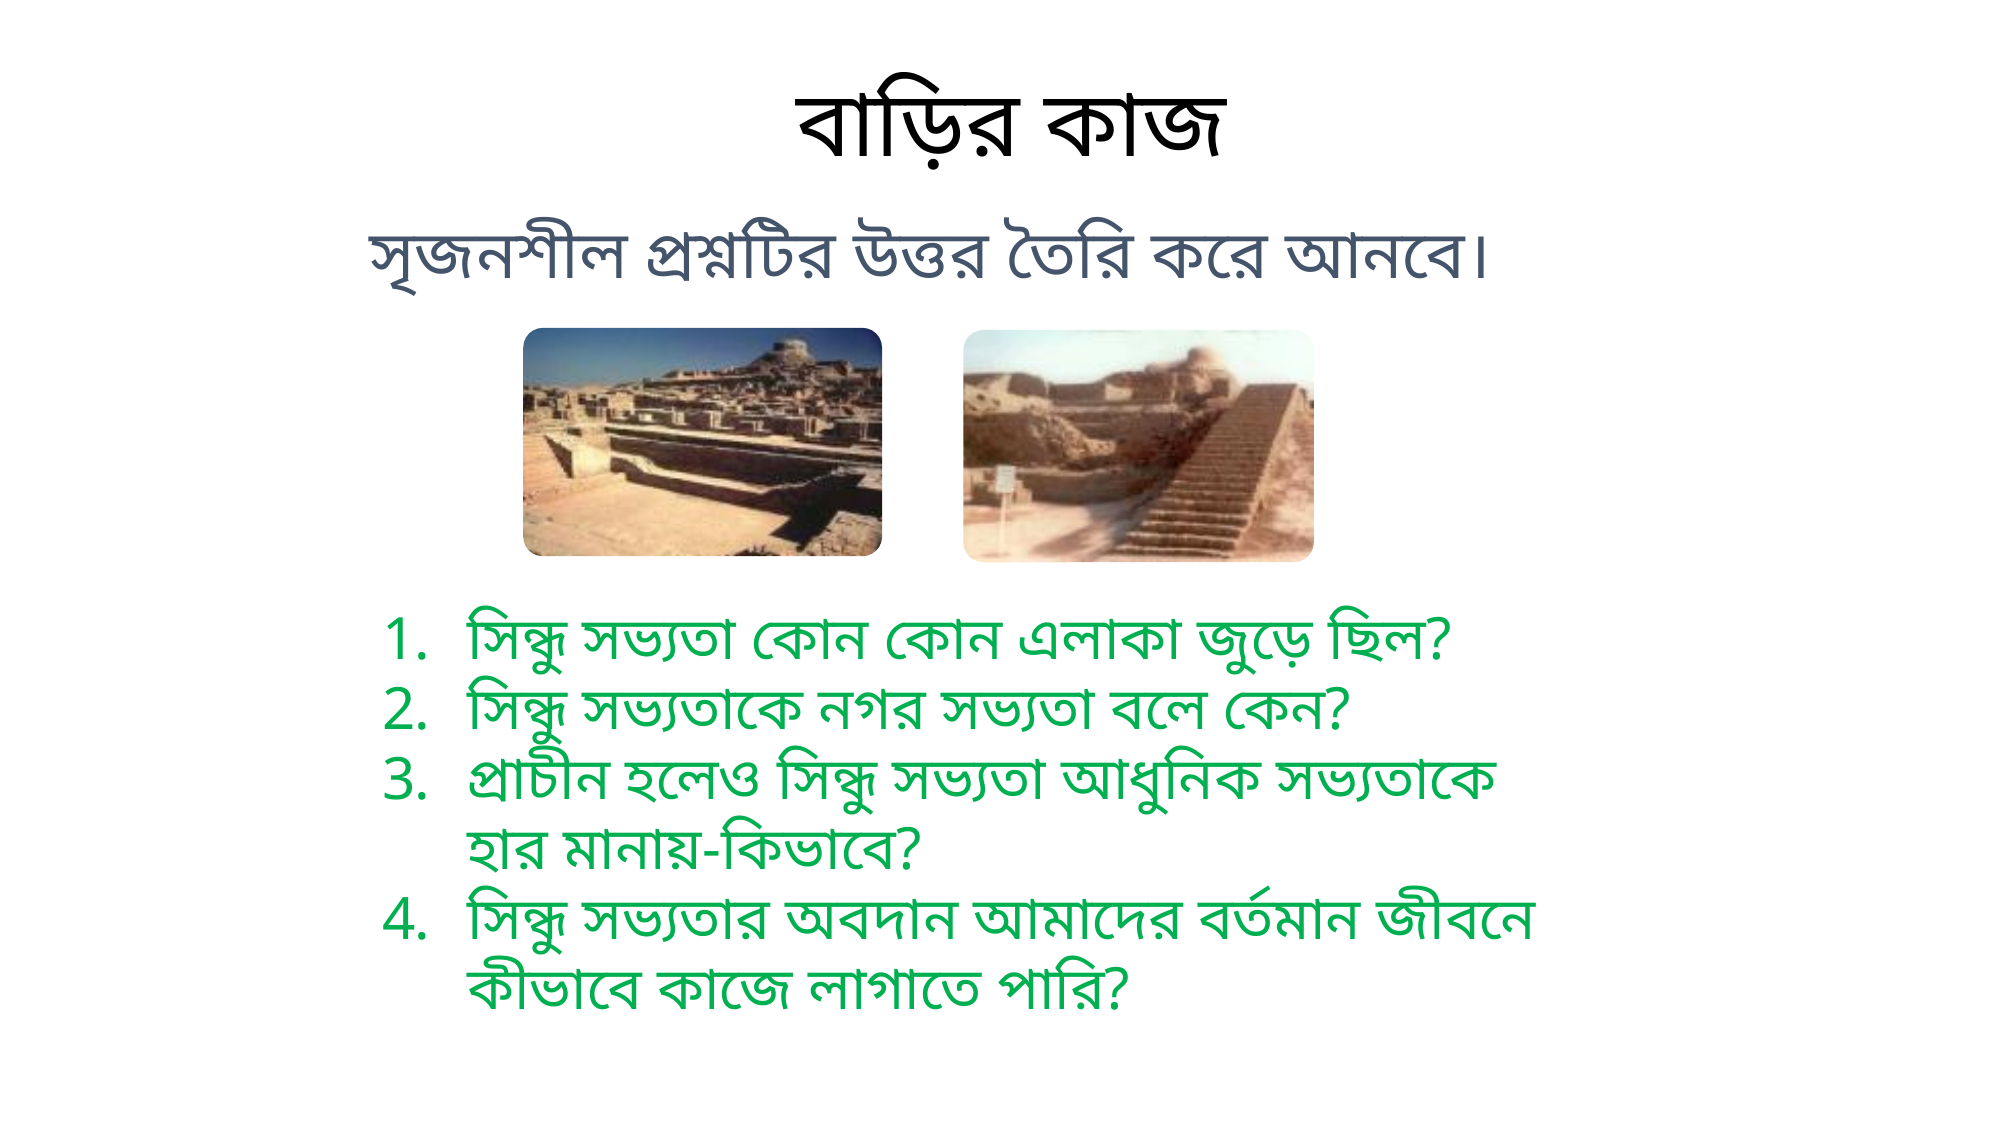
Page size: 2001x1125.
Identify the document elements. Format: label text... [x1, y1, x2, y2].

text_box বাড়ির কাজ [142, 70, 1905, 229]
picture [523, 327, 883, 557]
picture [963, 329, 1314, 563]
text_box সৃজনশীল প্রশ্নটির উত্তর তৈরি করে আনবে। [318, 193, 1559, 300]
text_box সিন্ধু সভ্যতা কোন কোন এলাকা জুড়ে ছিল? সিন্ধু সভ্যতাকে নগর সভ্যতা বলে কেন? প্রাচীন হলেও সিন্ধু সভ্যতা আধুনিক সভ্যতাকে হার মানায়-কিভাবে? সিন্ধু সভ্যতার অবদান আমাদের বর্তমান জীবনে কীভাবে কাজে লাগাতে পারি? [367, 593, 1559, 1029]
